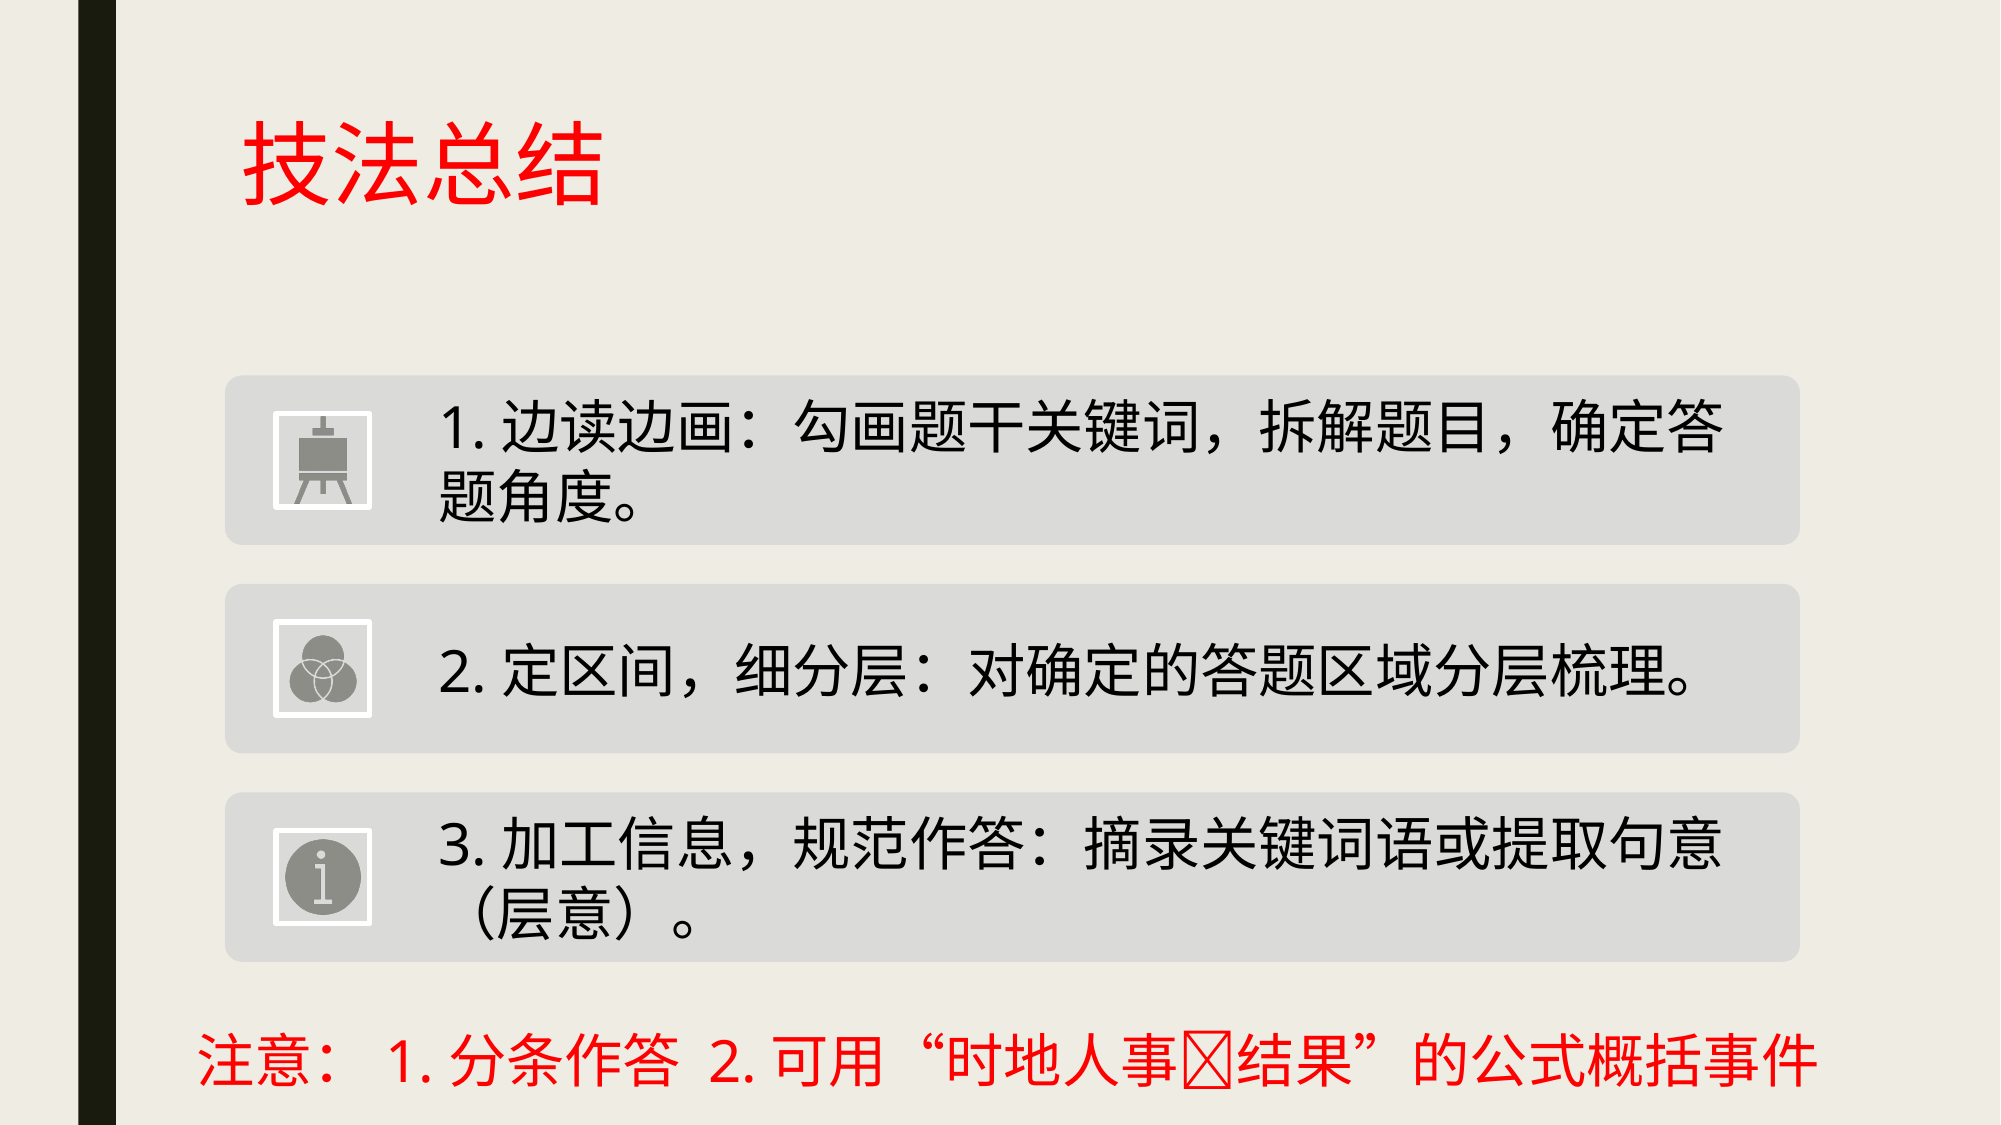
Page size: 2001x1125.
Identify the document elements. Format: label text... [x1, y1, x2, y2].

text_box 注意：1.分条作答 2.可用“时地人事➕结果”的公式概括事件 [181, 1017, 1835, 1102]
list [224, 374, 1800, 963]
title 技法总结 [225, 112, 1800, 357]
